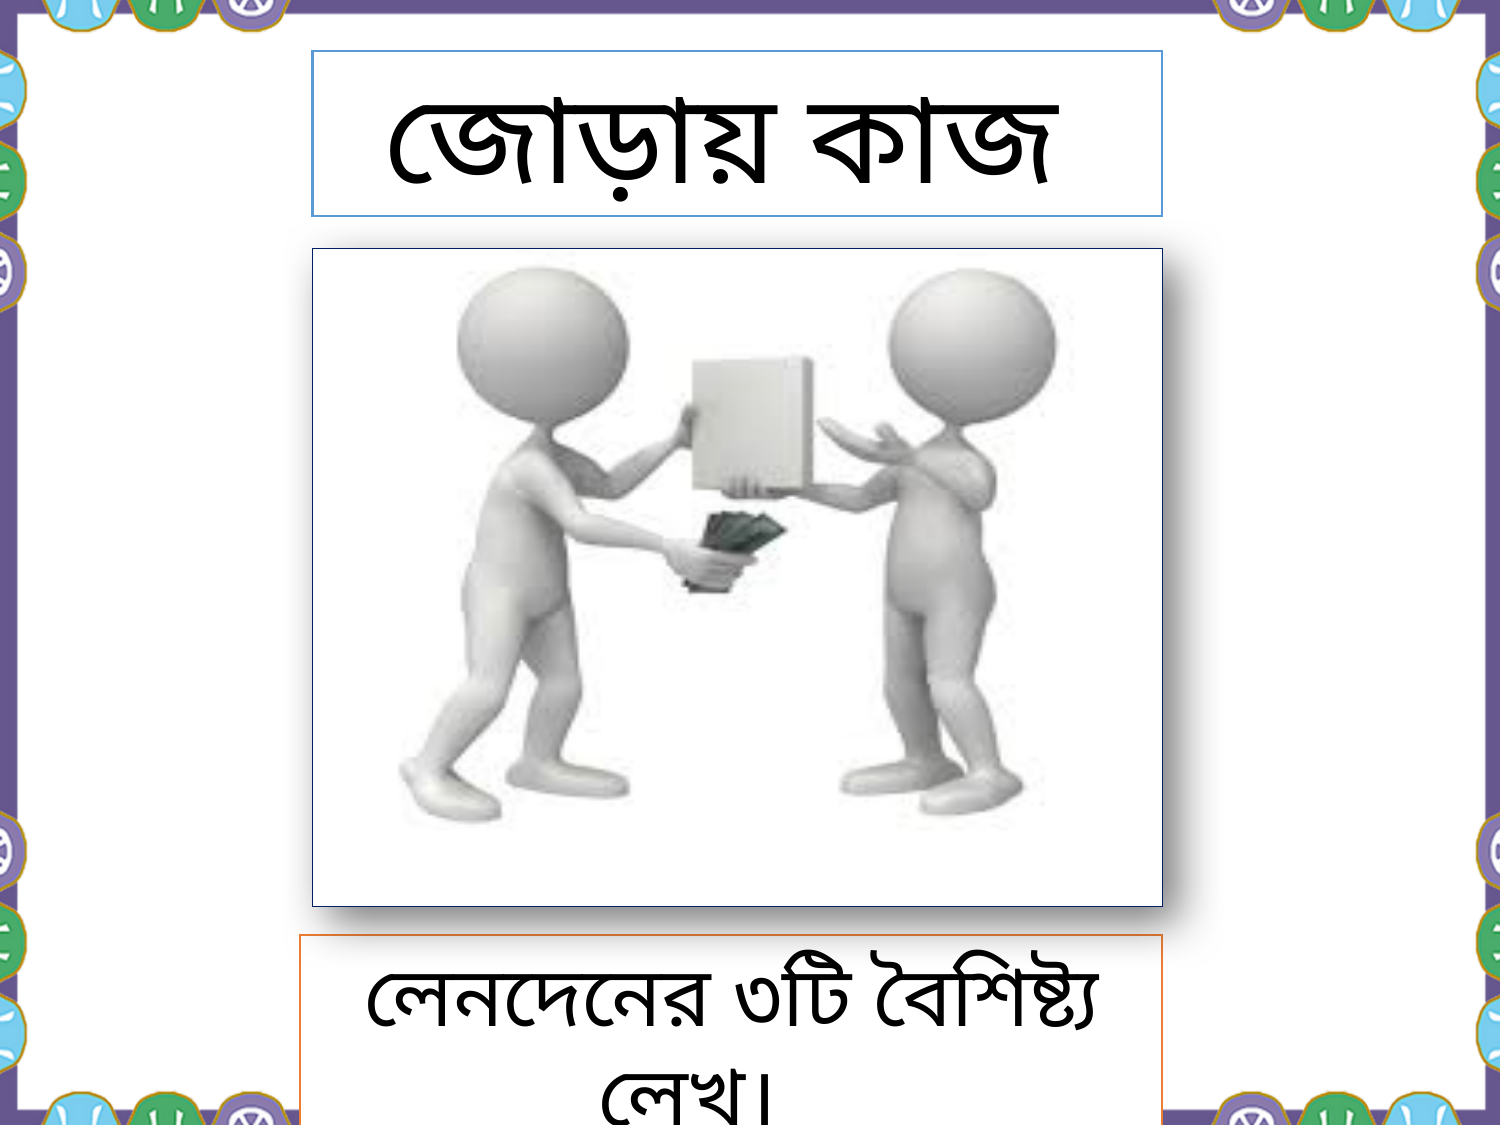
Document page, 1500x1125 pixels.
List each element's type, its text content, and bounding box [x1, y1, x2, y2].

picture [0, 0, 1500, 1125]
text_box জোড়ায় কাজ [311, 50, 1163, 217]
text_box লেনদেনের ৩টি বৈশিষ্ট্য লেখ। [299, 934, 1163, 1125]
